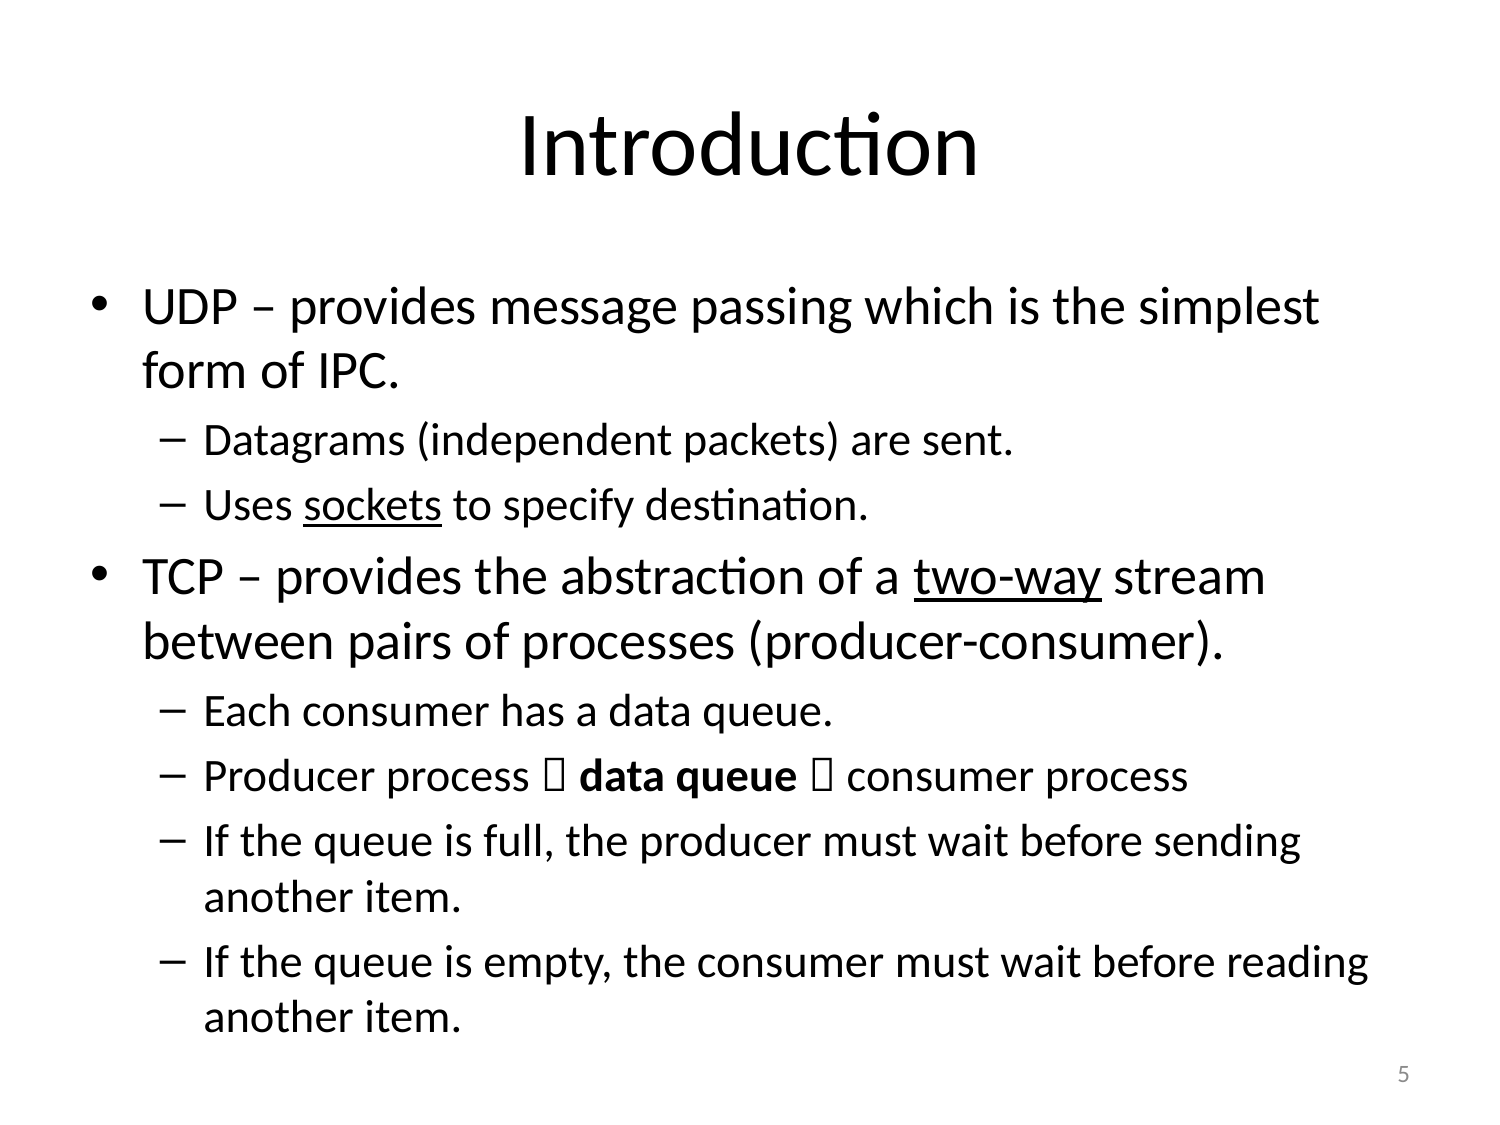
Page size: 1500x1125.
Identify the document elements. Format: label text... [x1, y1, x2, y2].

list UDP – provides message passing which is the simplest form of IPC. Datagrams (independent packets) are sent. Uses sockets to specify destination. TCP – provides the abstraction of a two-way stream between pairs of processes (producer-consumer). Each consumer has a data queue. Producer process  data queue  consumer process If the queue is full, the producer must wait before sending another item. If the queue is empty, the consumer must wait before reading another item. [75, 262, 1425, 1058]
slide_number 5 [1074, 1042, 1425, 1103]
title Introduction [75, 45, 1425, 233]
